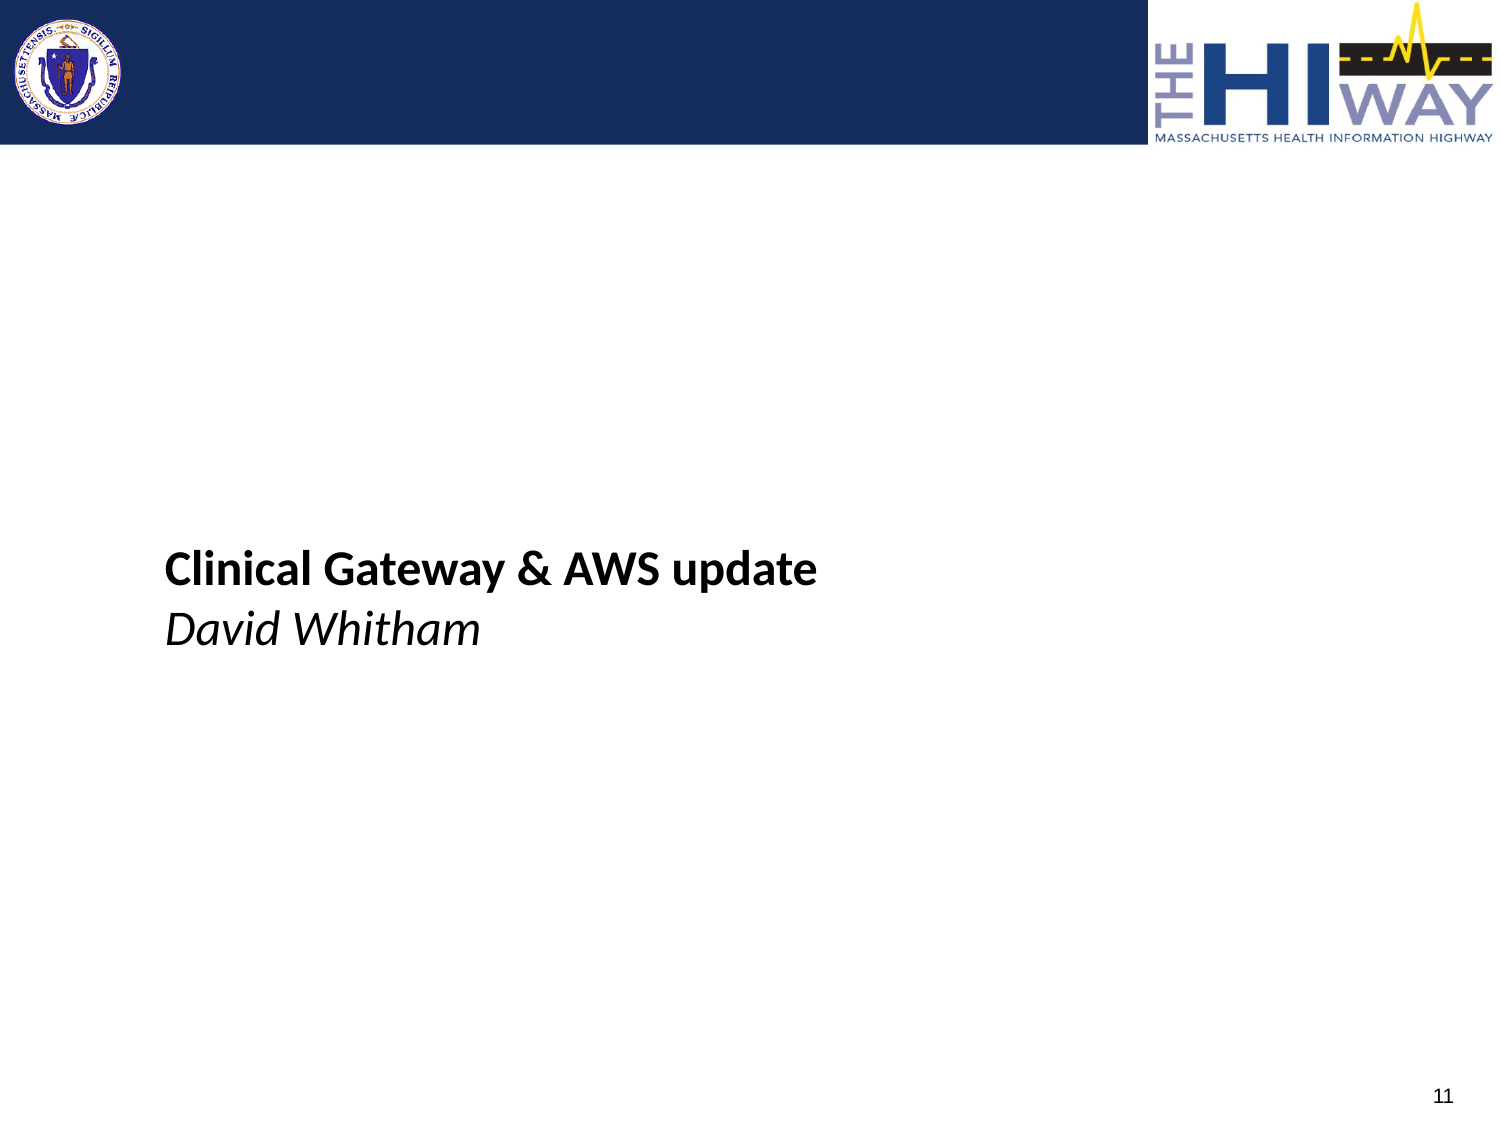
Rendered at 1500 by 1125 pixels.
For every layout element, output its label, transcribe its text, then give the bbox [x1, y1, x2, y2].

text_box Clinical Gateway & AWS update David Whitham [148, 475, 1352, 716]
picture [5, 12, 128, 130]
picture [1148, 0, 1500, 145]
slide_number 11 [1387, 1074, 1500, 1123]
